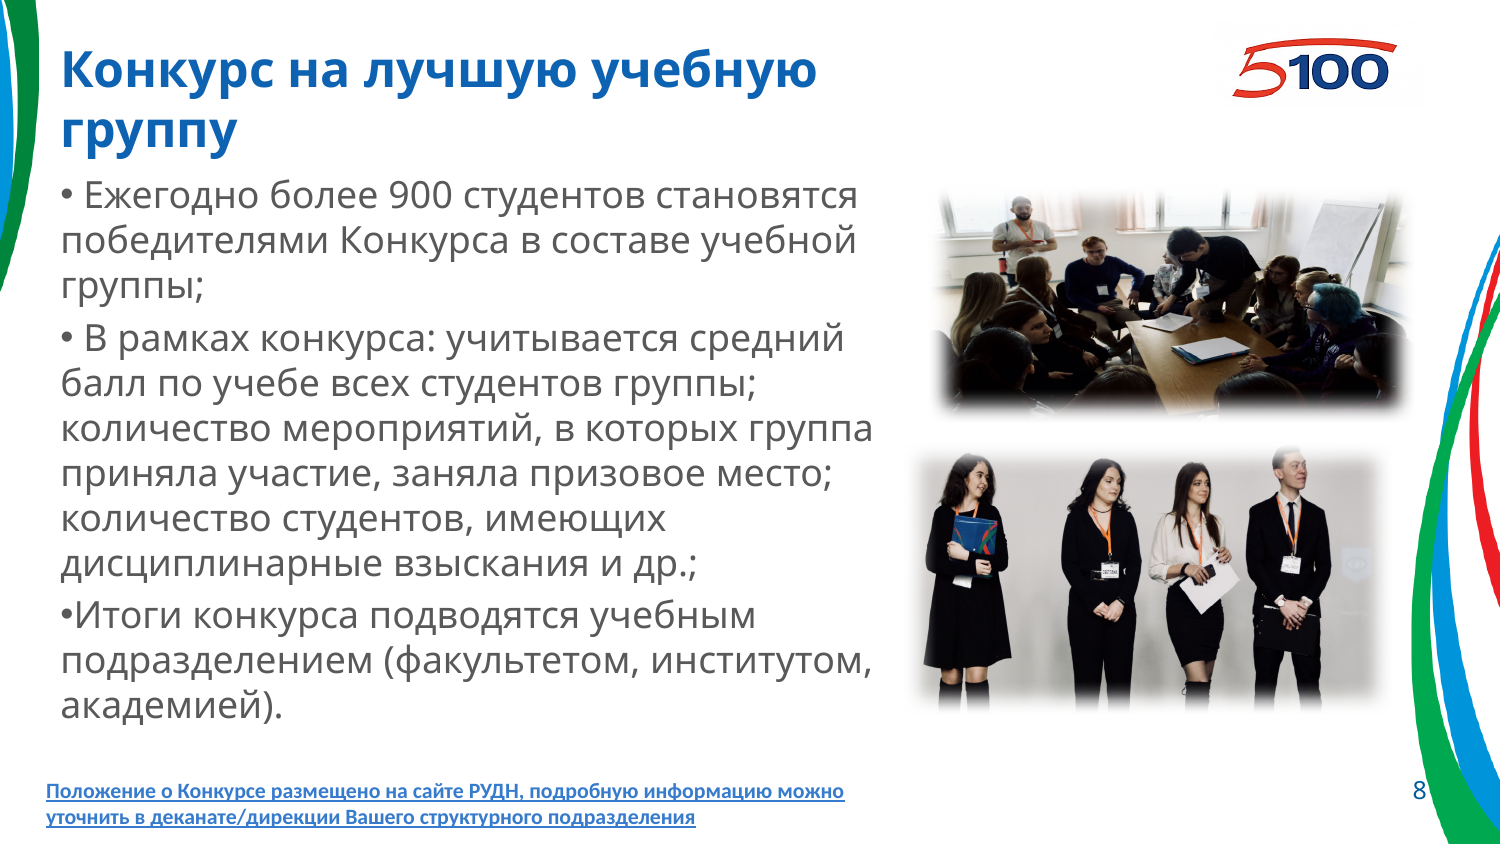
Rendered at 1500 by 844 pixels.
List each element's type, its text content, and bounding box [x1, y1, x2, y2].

slide_number 8 [1397, 769, 1440, 815]
picture [0, 0, 1500, 844]
title Конкурс на лучшую учебную группу [45, 51, 1004, 143]
text_box Положение о Конкурсе размещено на сайте РУДН, подробную информацию можно уточнить в деканате/дирекции Вашего структурного подразделения [31, 769, 874, 837]
subtitle Ежегодно более 900 студентов становятся победителями Конкурса в составе учебной группы; В рамках конкурса: учитывается средний балл по учебе всех студентов группы; количество мероприятий, в которых группа приняла участие, заняла призовое место; количество студентов, имеющих дисциплинарные взыскания и др.; Итоги конкурса подводятся учебным подразделением (факультетом, институтом, академией). [45, 163, 903, 753]
